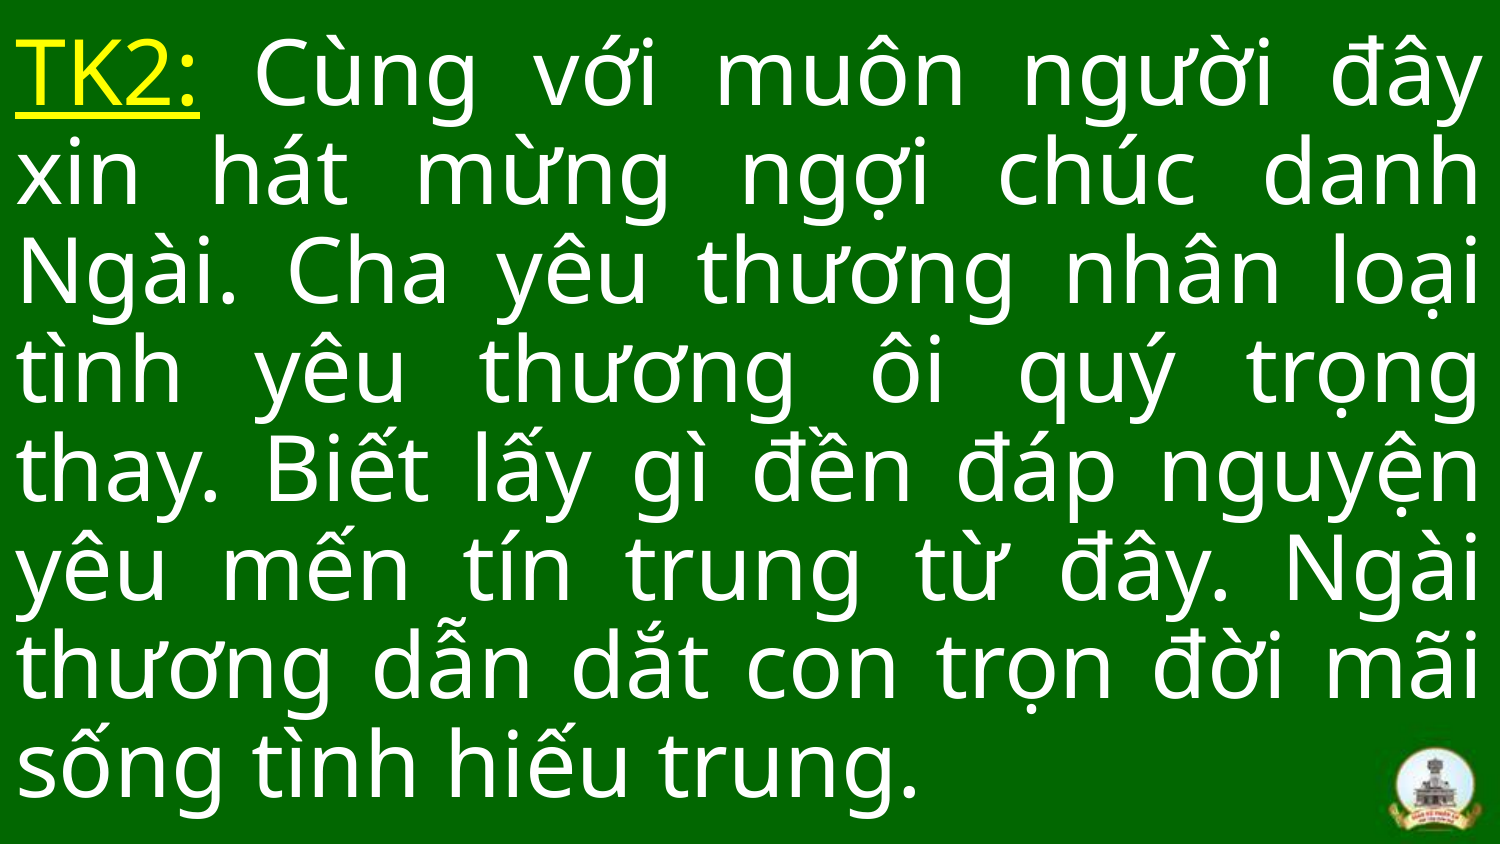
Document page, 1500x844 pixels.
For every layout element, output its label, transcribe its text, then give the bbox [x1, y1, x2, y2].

subtitle TK2: Cùng với muôn người đây xin hát mừng ngợi chúc danh Ngài. Cha yêu thương nhân loại tình yêu thương ôi quý trọng thay. Biết lấy gì đền đáp nguyện yêu mến tín trung từ đây. Ngài thương dẫn dắt con trọn đời mãi sống tình hiếu trung. [0, 0, 1500, 844]
